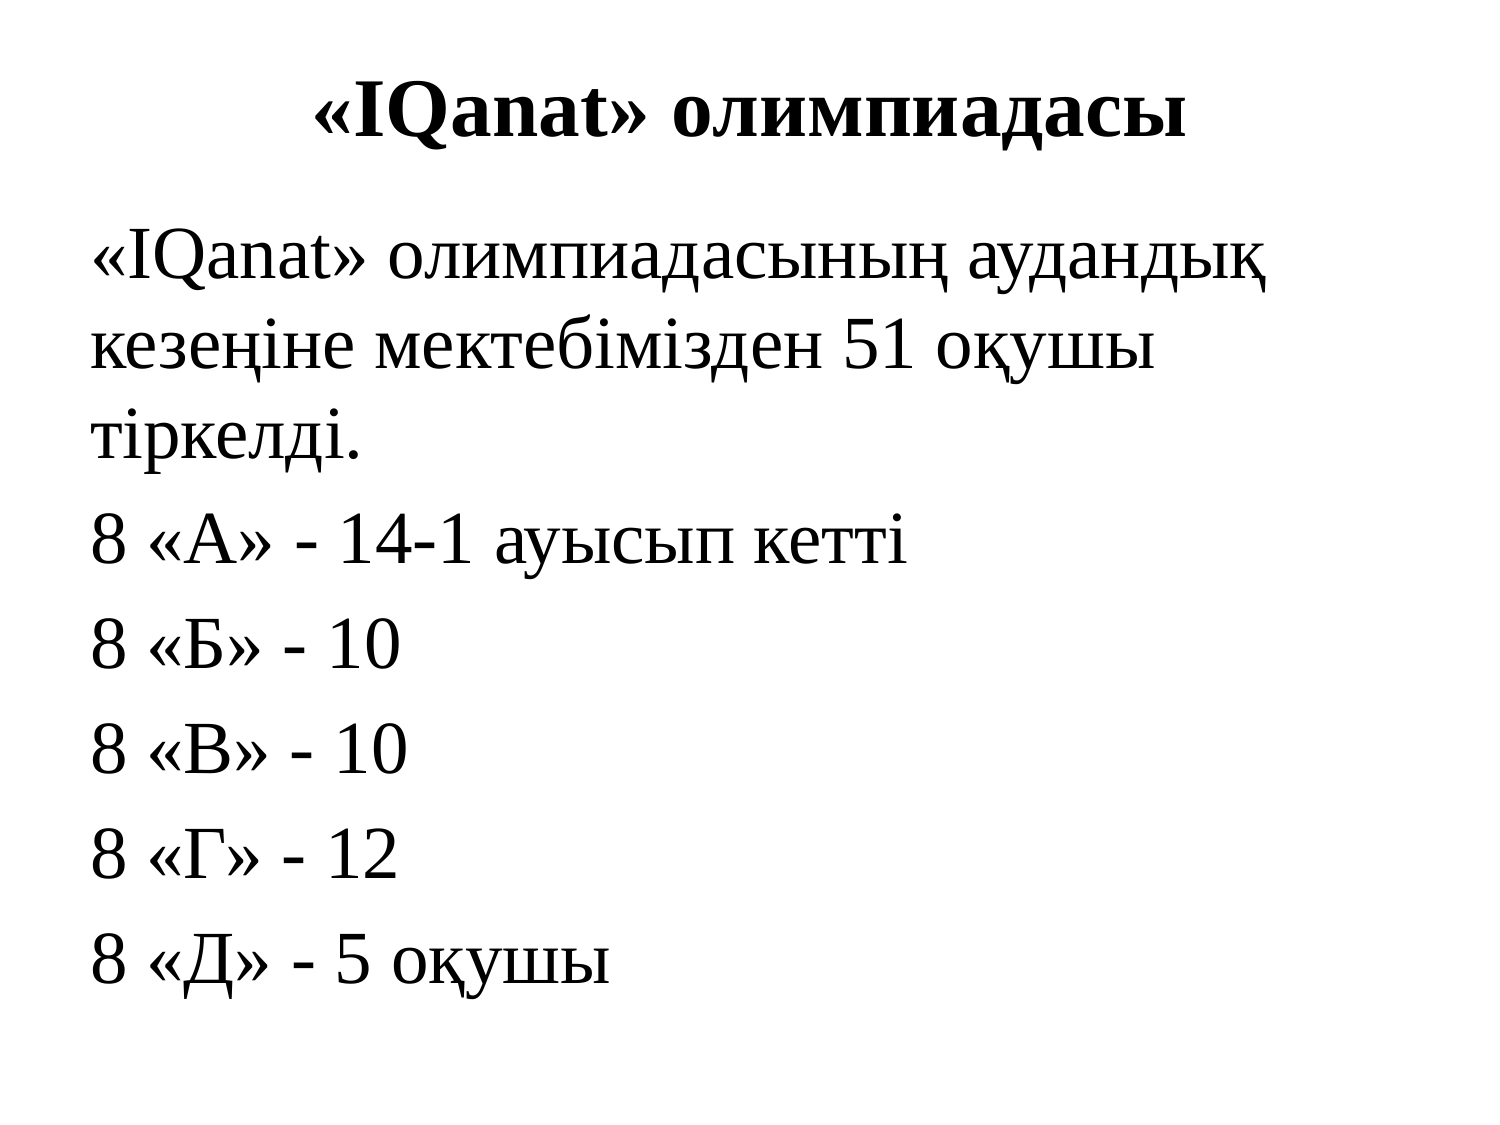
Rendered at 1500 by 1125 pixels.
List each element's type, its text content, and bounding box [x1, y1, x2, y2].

list «IQanat» олимпиадасының аудандық кезеңіне мектебімізден 51 оқушы тіркелді. 8 «А» - 14-1 ауысып кетті 8 «Б» - 10 8 «В» - 10 8 «Г» - 12 8 «Д» - 5 оқушы [75, 196, 1425, 1047]
title «IQanat» олимпиадасы [75, 45, 1425, 161]
